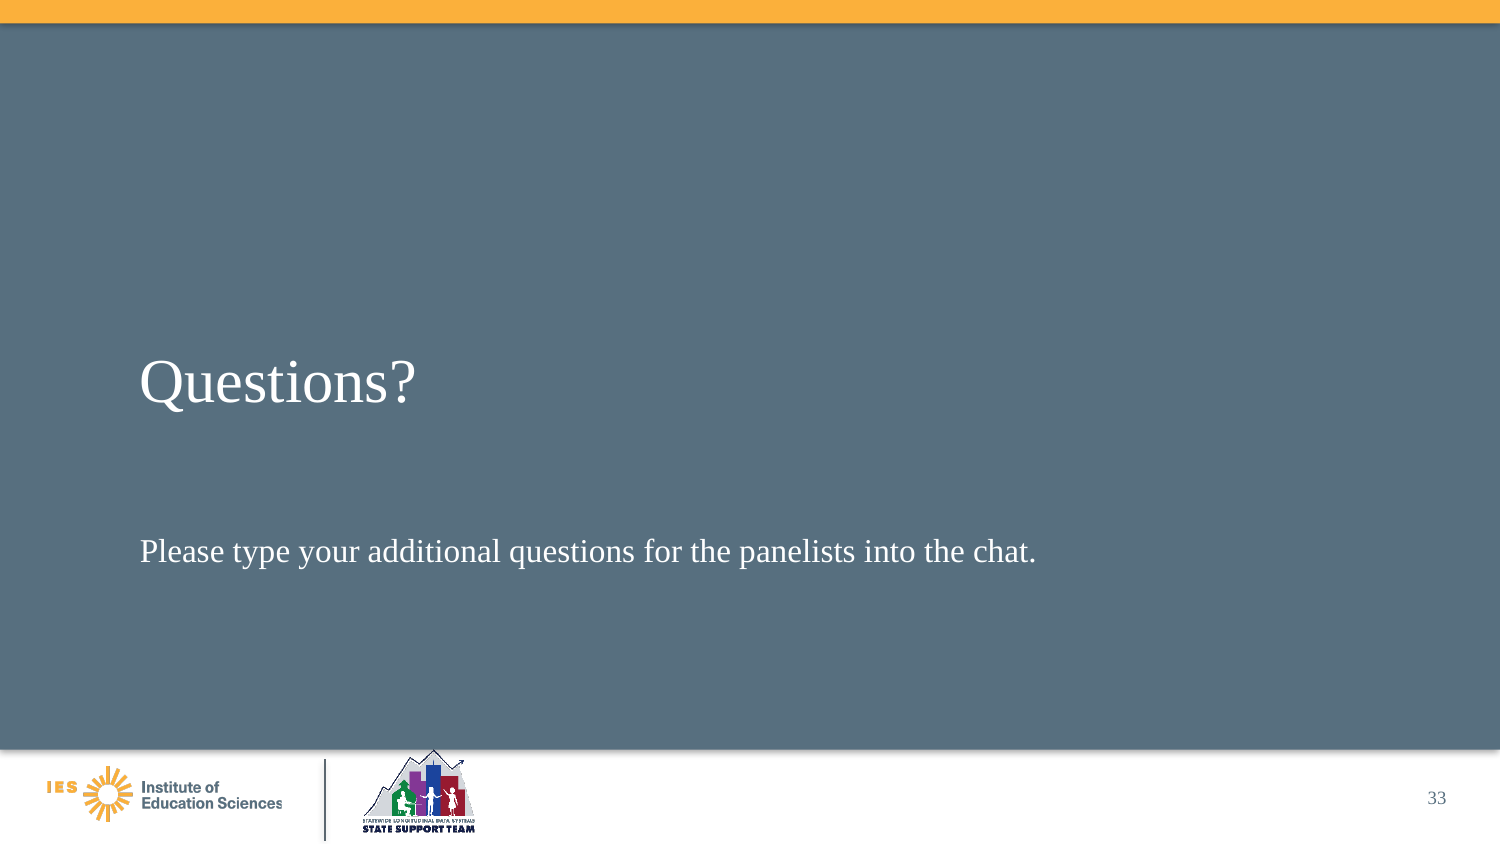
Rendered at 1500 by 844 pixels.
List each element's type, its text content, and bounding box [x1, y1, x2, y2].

text_box Please type your additional questions for the panelists into the chat. [125, 521, 1213, 577]
slide_number 33 [1394, 774, 1454, 820]
picture [362, 749, 475, 835]
title Questions? [139, 340, 1401, 539]
